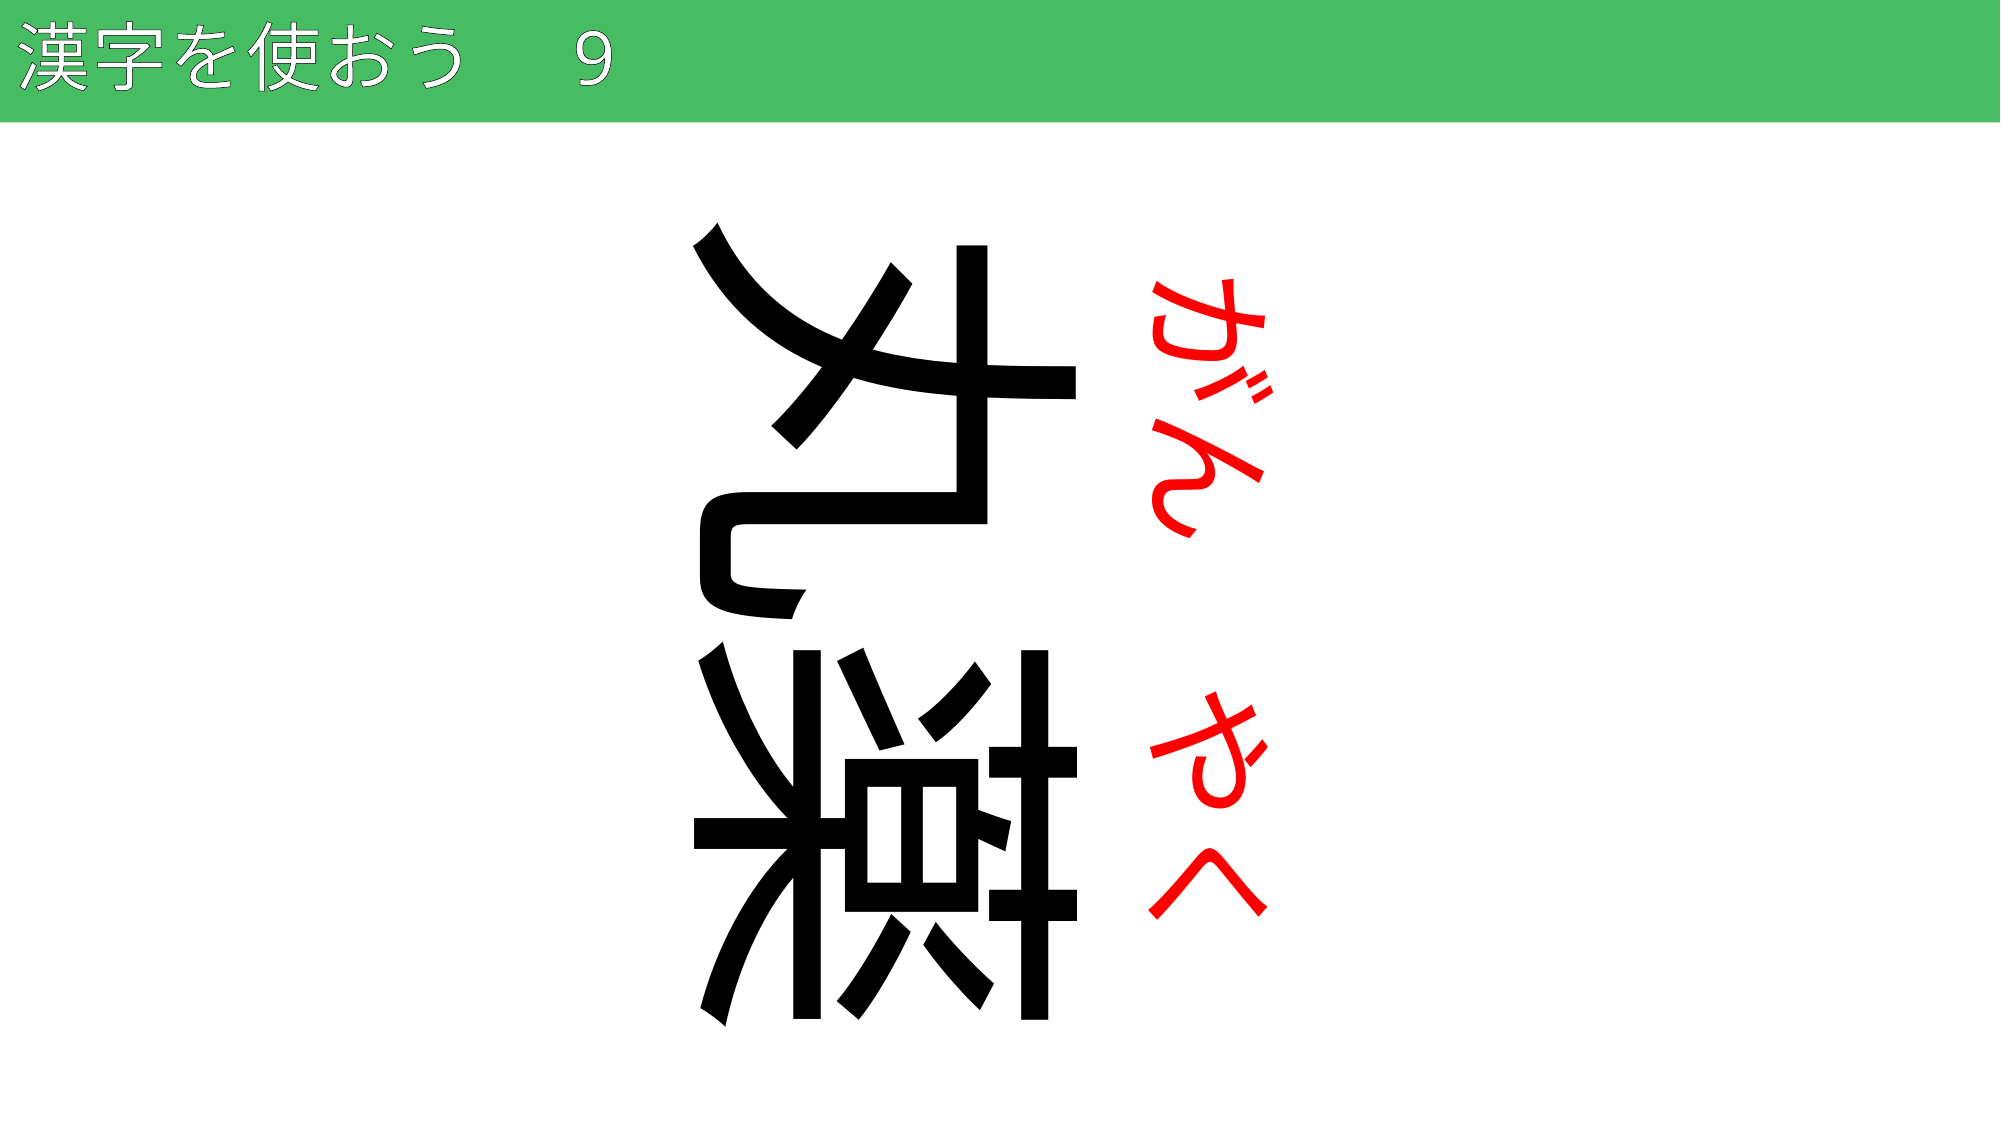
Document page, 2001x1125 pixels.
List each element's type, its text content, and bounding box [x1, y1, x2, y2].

slide_number 68 [1712, 0, 2000, 123]
title 漢字を使おう 9 [0, 0, 1712, 123]
text_box 丸薬 [616, 195, 1152, 1125]
text_box がん やく [1105, 256, 1303, 1062]
